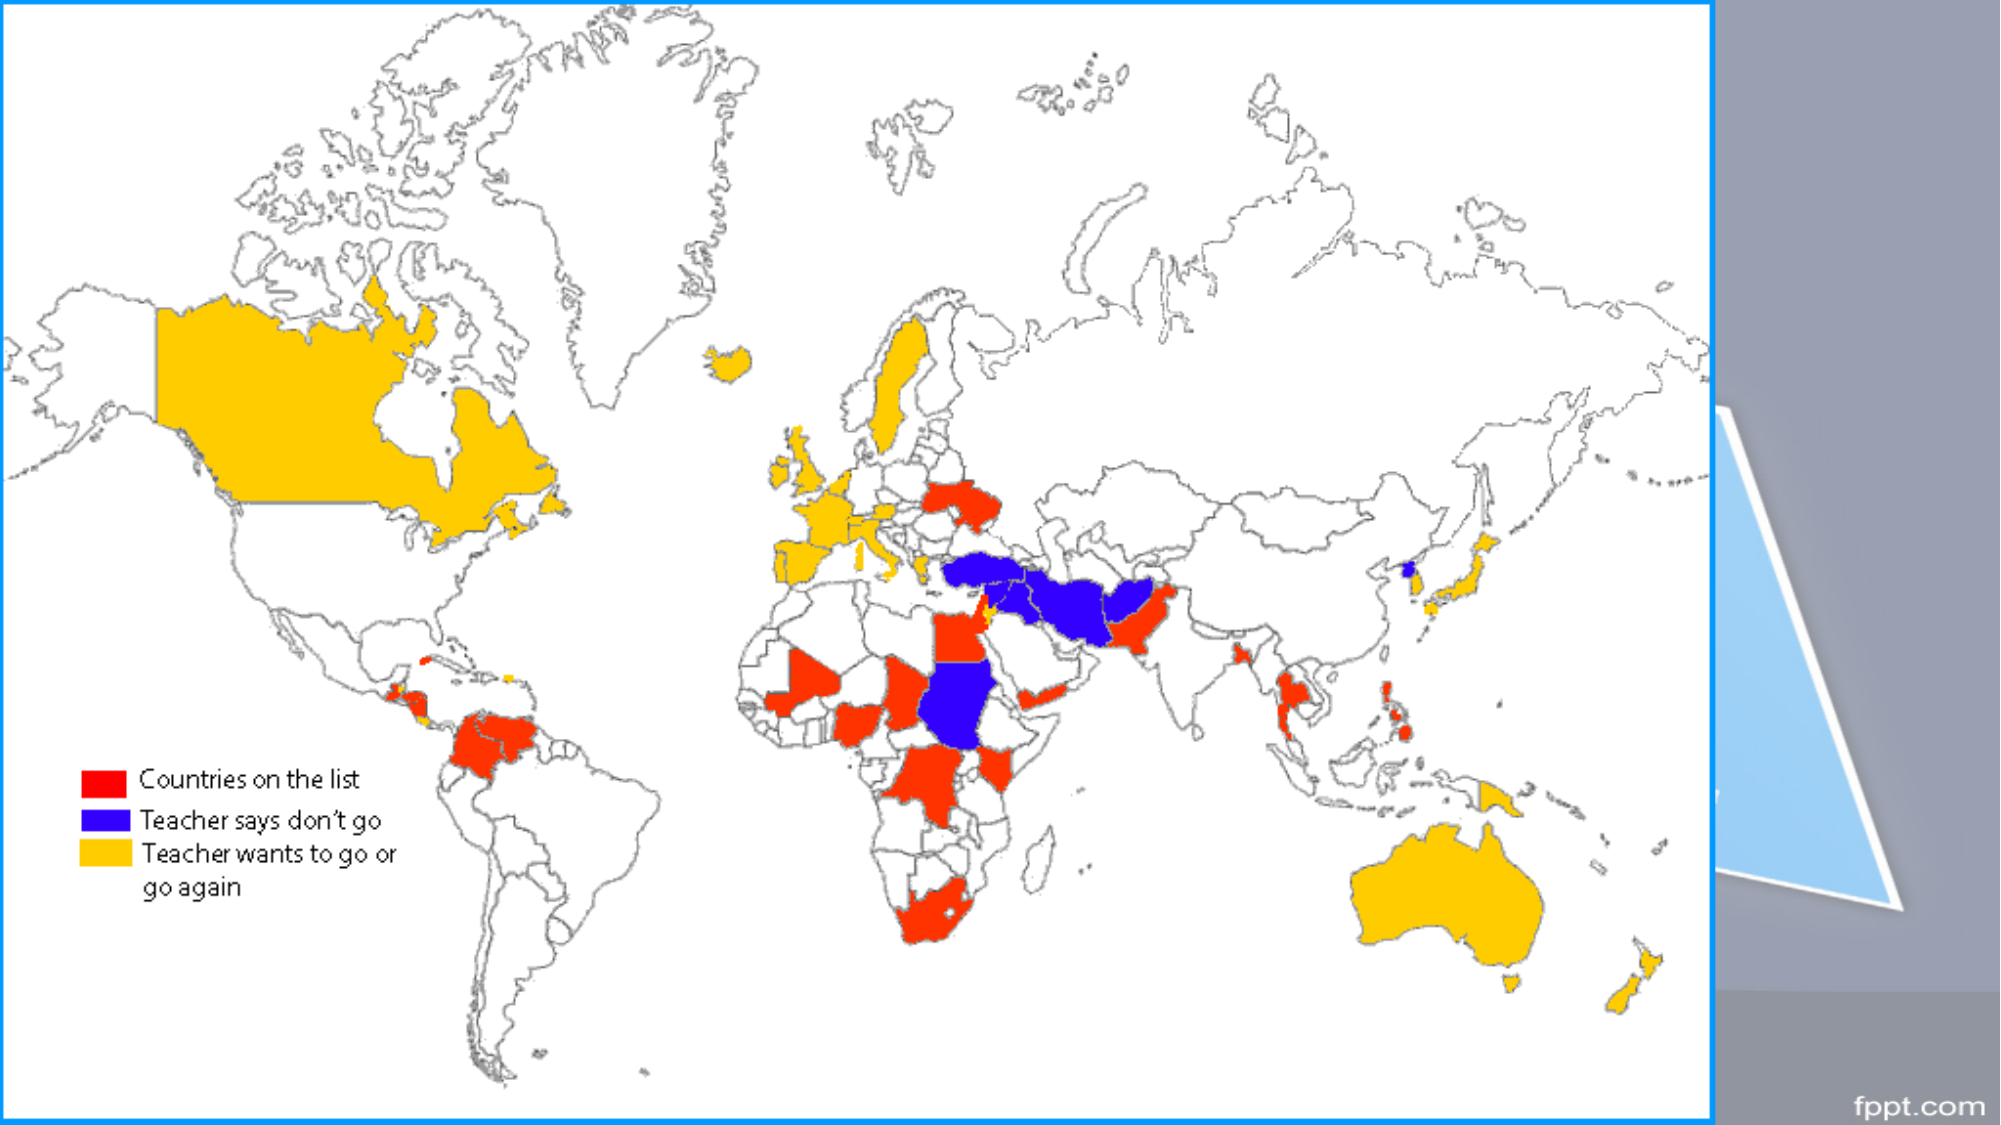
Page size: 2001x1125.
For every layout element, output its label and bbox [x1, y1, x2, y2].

list [0, 0, 1716, 1125]
